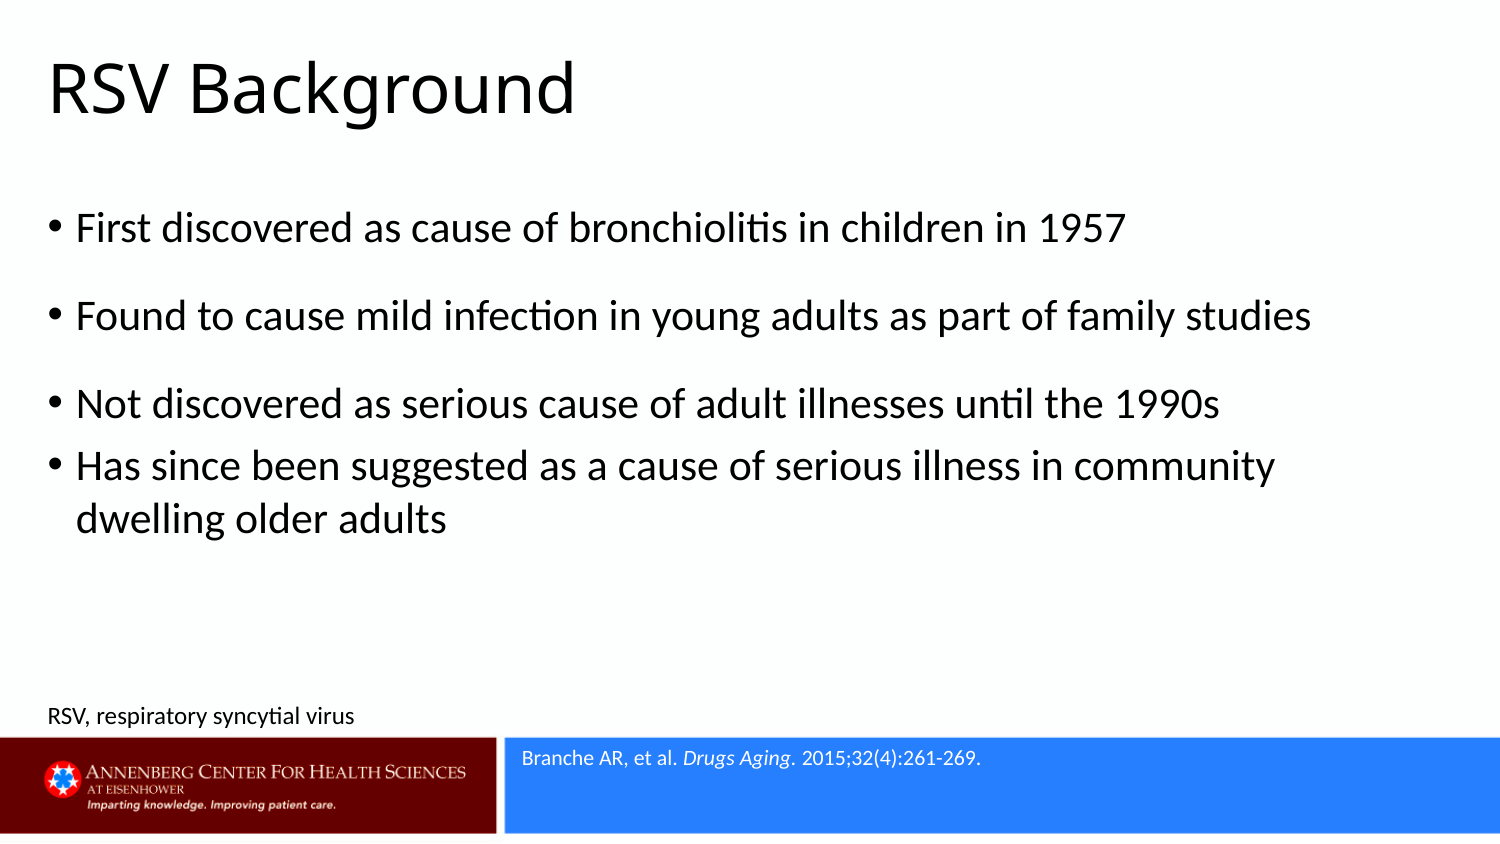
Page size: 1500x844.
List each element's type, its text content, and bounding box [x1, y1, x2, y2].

list Branche AR, et al. Drugs Aging. 2015;32(4):261-269. [506, 739, 1470, 830]
title RSV Background [32, 21, 1470, 163]
list First discovered as cause of bronchiolitis in children in 1957 Found to cause mild infection in young adults as part of family studies Not discovered as serious cause of adult illnesses until the 1990s Has since been suggested as a cause of serious illness in community dwelling older adults [32, 165, 1470, 695]
list RSV, respiratory syncytial virus [32, 695, 1470, 730]
picture [0, 0, 1500, 844]
